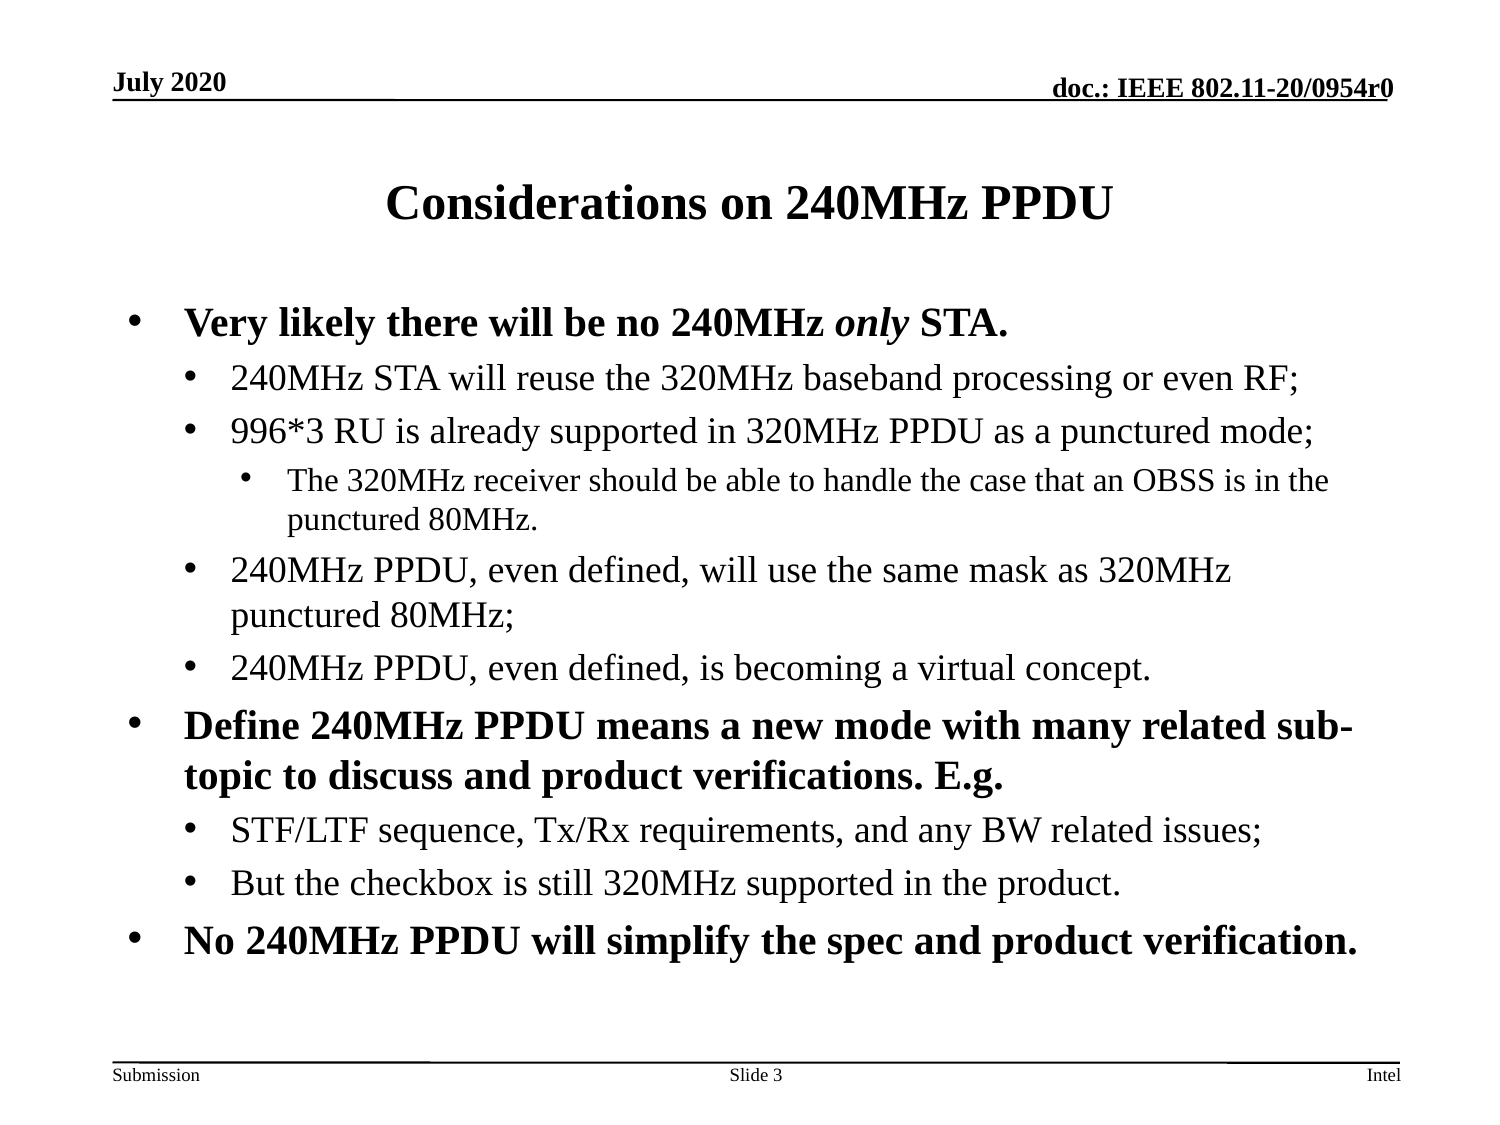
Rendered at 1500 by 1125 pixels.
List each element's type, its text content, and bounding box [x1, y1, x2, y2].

slide_number Slide 3 [712, 1061, 800, 1123]
title Considerations on 240MHz PPDU [112, 112, 1388, 287]
list Very likely there will be no 240MHz only STA. 240MHz STA will reuse the 320MHz baseband processing or even RF; 996*3 RU is already supported in 320MHz PPDU as a punctured mode; The 320MHz receiver should be able to handle the case that an OBSS is in the punctured 80MHz. 240MHz PPDU, even defined, will use the same mask as 320MHz punctured 80MHz; 240MHz PPDU, even defined, is becoming a virtual concept. Define 240MHz PPDU means a new mode with many related sub-topic to discuss and product verifications. E.g. STF/LTF sequence, Tx/Rx requirements, and any BW related issues; But the checkbox is still 320MHz supported in the product. No 240MHz PPDU will simplify the spec and product verification. [112, 287, 1388, 976]
footer Intel [878, 1061, 1402, 1093]
